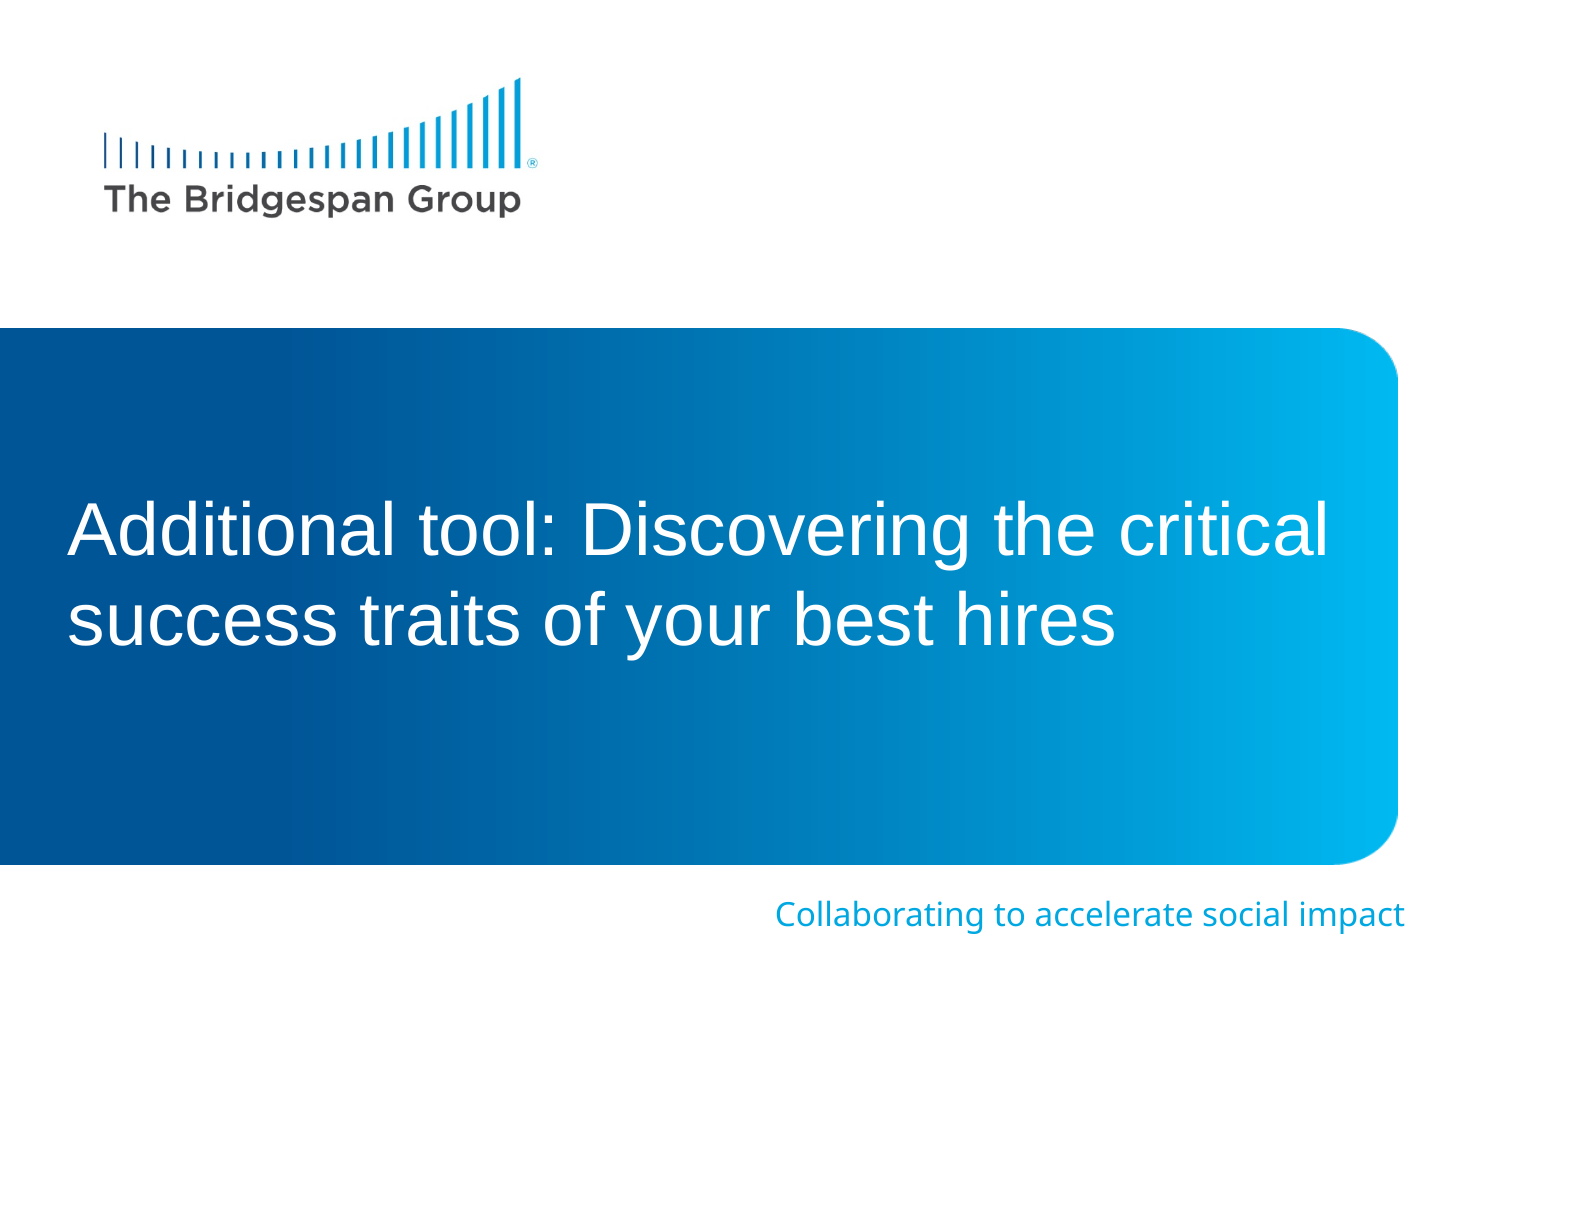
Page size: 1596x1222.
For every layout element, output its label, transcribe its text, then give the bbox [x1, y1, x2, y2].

picture [1341, 817, 1398, 865]
picture [879, 637, 908, 645]
picture [1083, 637, 1112, 645]
picture [798, 637, 828, 645]
picture [0, 328, 698, 865]
picture [1346, 328, 1398, 376]
picture [919, 637, 933, 645]
picture [98, 73, 544, 224]
picture [679, 328, 685, 472]
title Additional tool: Discovering the critical success traits of your best hires [60, 472, 1361, 637]
picture [711, 637, 741, 645]
picture [841, 637, 870, 645]
picture [1045, 637, 1074, 645]
